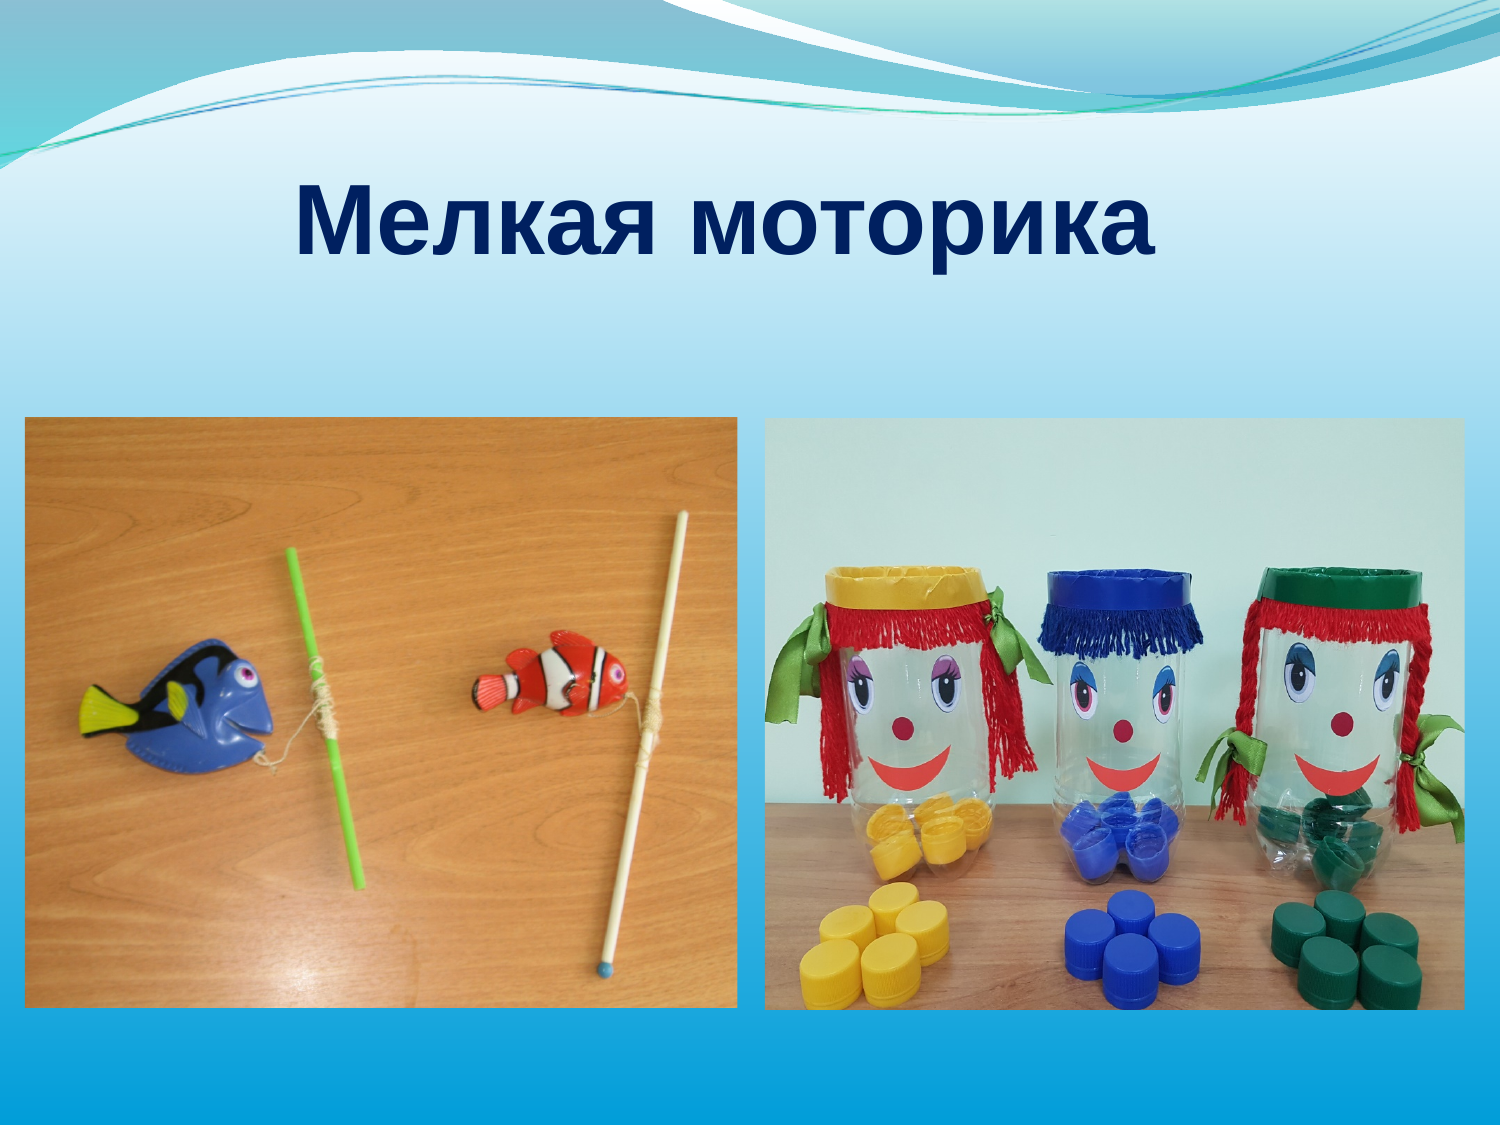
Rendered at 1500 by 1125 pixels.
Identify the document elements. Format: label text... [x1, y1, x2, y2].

title Мелкая моторика [86, 87, 1362, 275]
picture [764, 418, 1466, 1010]
picture [24, 416, 738, 1008]
picture [0, 0, 1500, 168]
